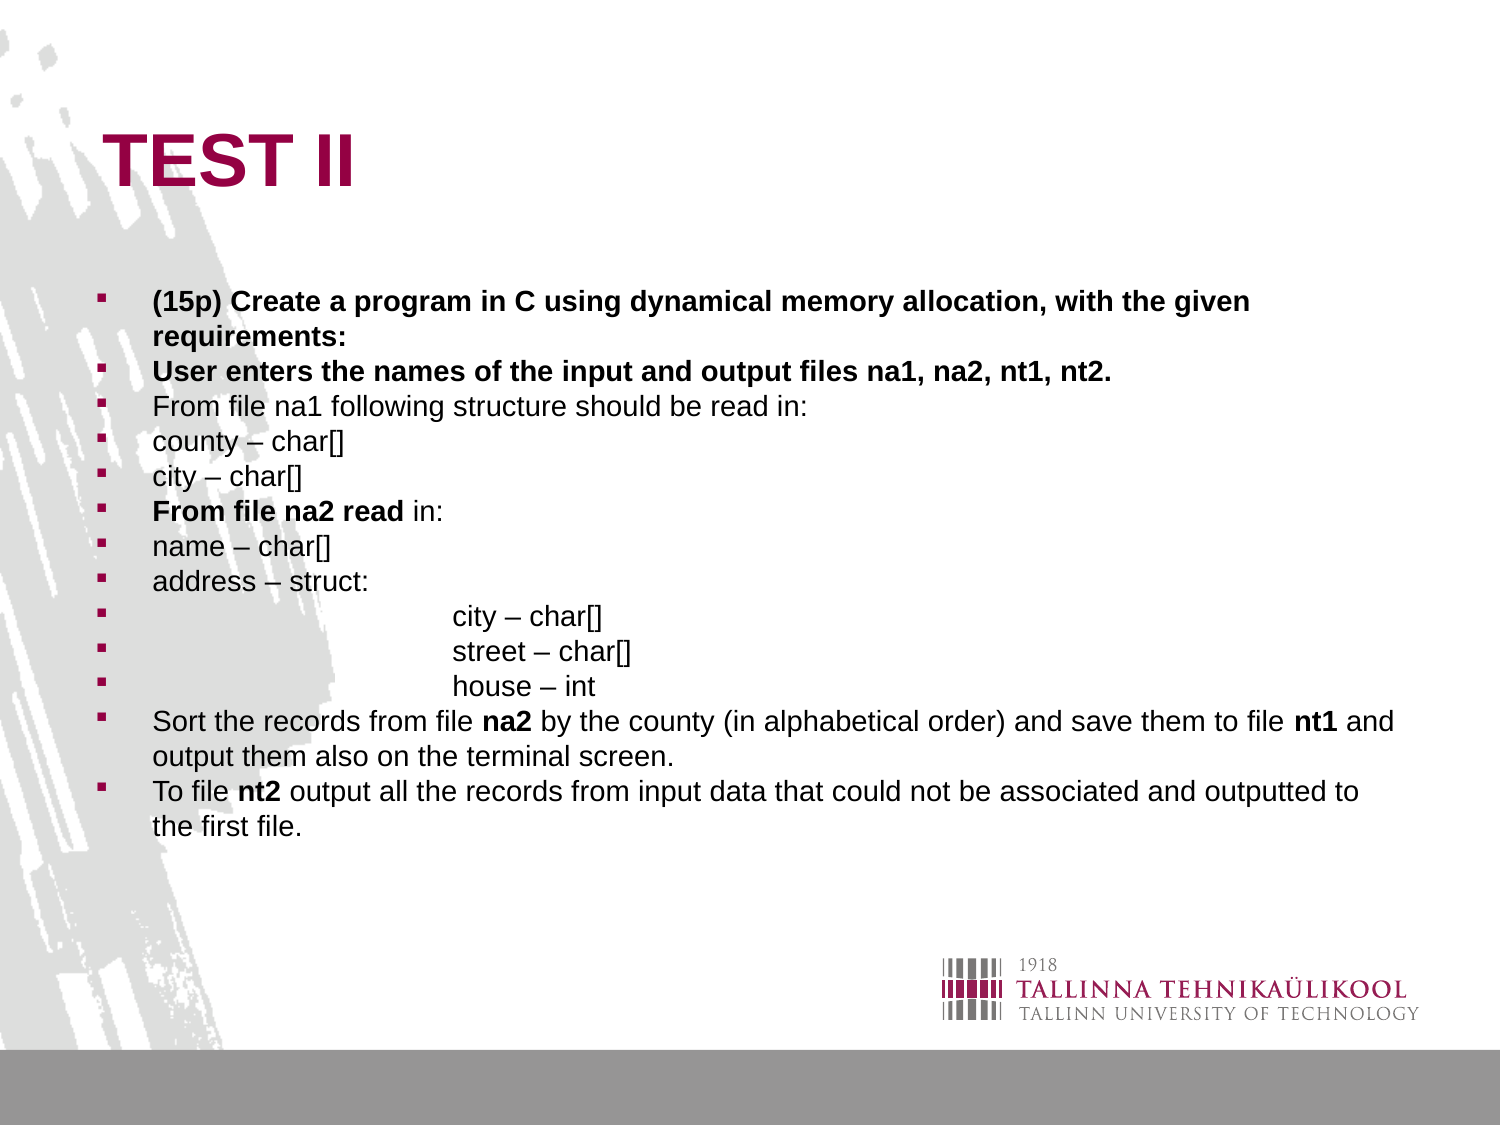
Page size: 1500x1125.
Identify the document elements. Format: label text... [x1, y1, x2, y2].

title TEST II [87, 62, 1426, 251]
list (15p) Create a program in C using dynamical memory allocation, with the given requirements: User enters the names of the input and output files na1, na2, nt1, nt2. From file na1 following structure should be read in: county – char[] city – char[] From file na2 read in: name – char[] address – struct: city – char[] street – char[] house – int Sort the records from file na2 by the county (in alphabetical order) and save them to file nt1 and output them also on the terminal screen. To file nt2 output all the records from input data that could not be associated and outputted to the first file. [80, 274, 1419, 901]
picture [0, 28, 335, 1049]
